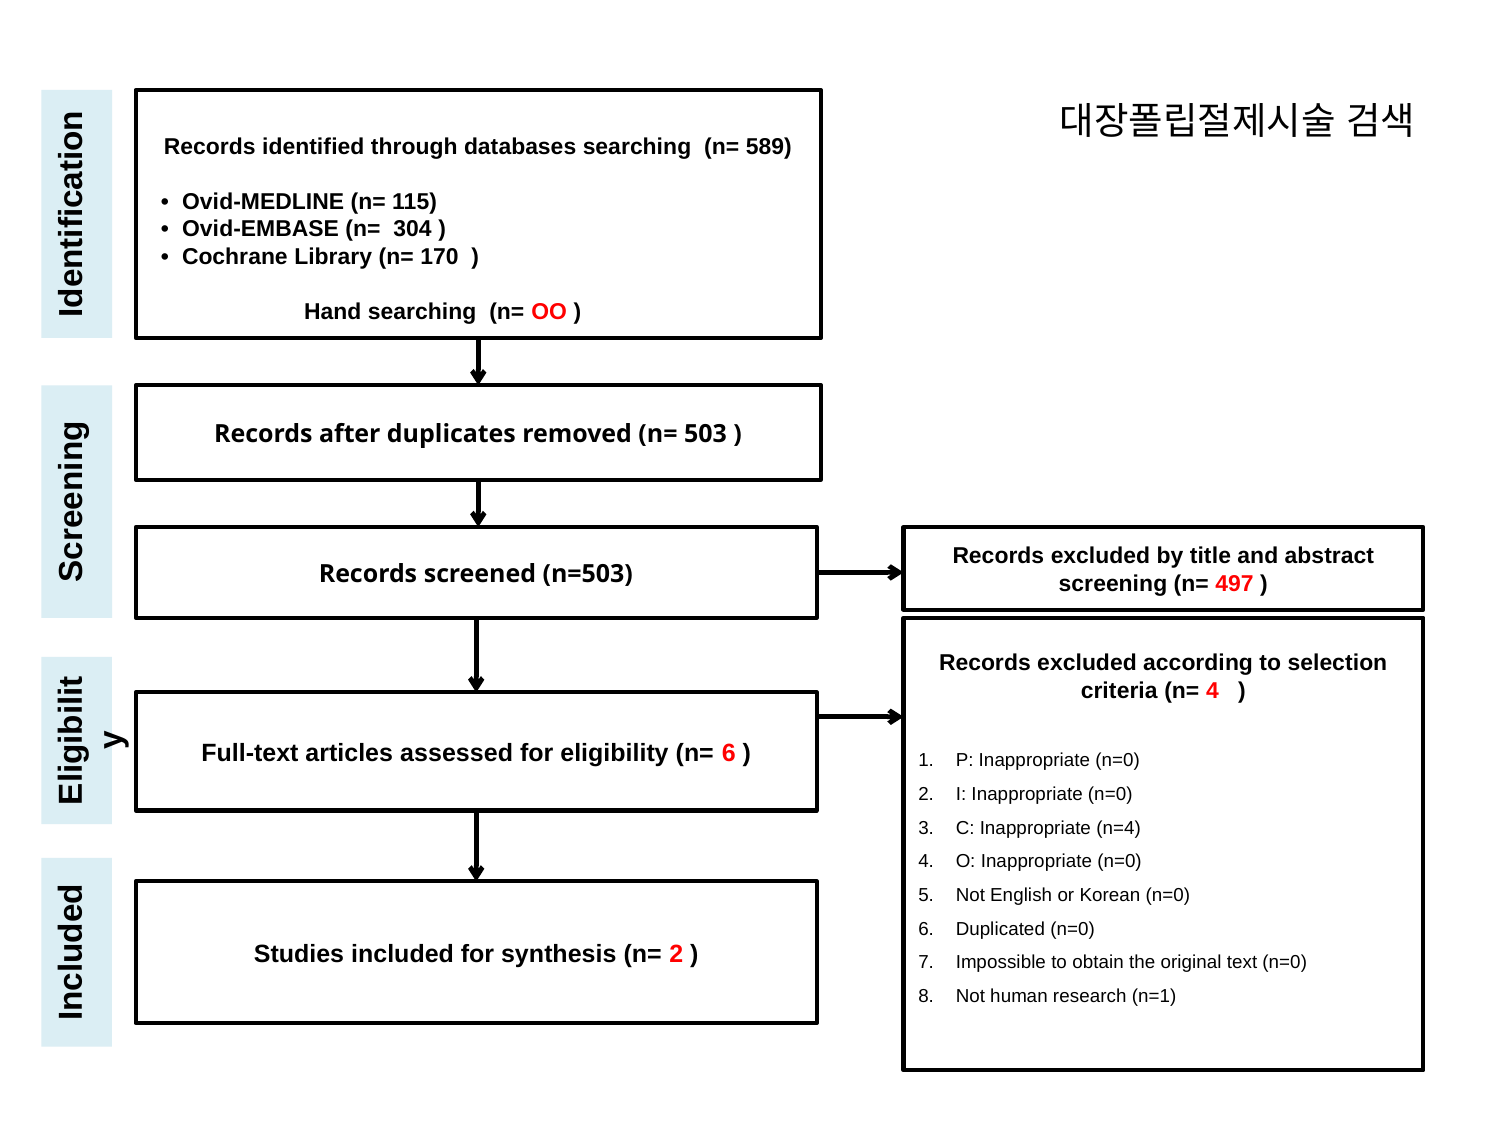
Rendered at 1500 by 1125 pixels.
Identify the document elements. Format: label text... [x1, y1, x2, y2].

text_box 대장폴립절제시술 검색 [1045, 89, 1485, 150]
text_box Records after duplicates removed (n= 503 ) [134, 383, 823, 482]
text_box Eligibility [41, 656, 112, 825]
text_box Identification [41, 89, 113, 338]
text_box Records screened (n=503) [134, 525, 819, 620]
text_box Included [41, 857, 112, 1047]
text_box Full-text articles assessed for eligibility (n= 6 ) [134, 690, 819, 813]
text_box Records identified through databases searching (n= 589) • Ovid-MEDLINE (n= 115) • Ovid-EMBASE (n= 304 ) • Cochrane Library (n= 170 ) Hand searching (n= OO ) [134, 88, 823, 340]
text_box Records excluded by title and abstract screening (n= 497 ) [901, 525, 1425, 612]
text_box Records excluded according to selection criteria (n= 4 ) P: Inappropriate (n=0) I: Inappropriate (n=0) C: Inappropriate (n=4) O: Inappropriate (n=0) Not English or Korean (n=0) Duplicated (n=0) Impossible to obtain the original text (n=0) Not human research (n=1) [901, 616, 1425, 1072]
text_box Screening [41, 385, 113, 618]
text_box Studies included for synthesis (n= 2 ) [134, 879, 819, 1025]
